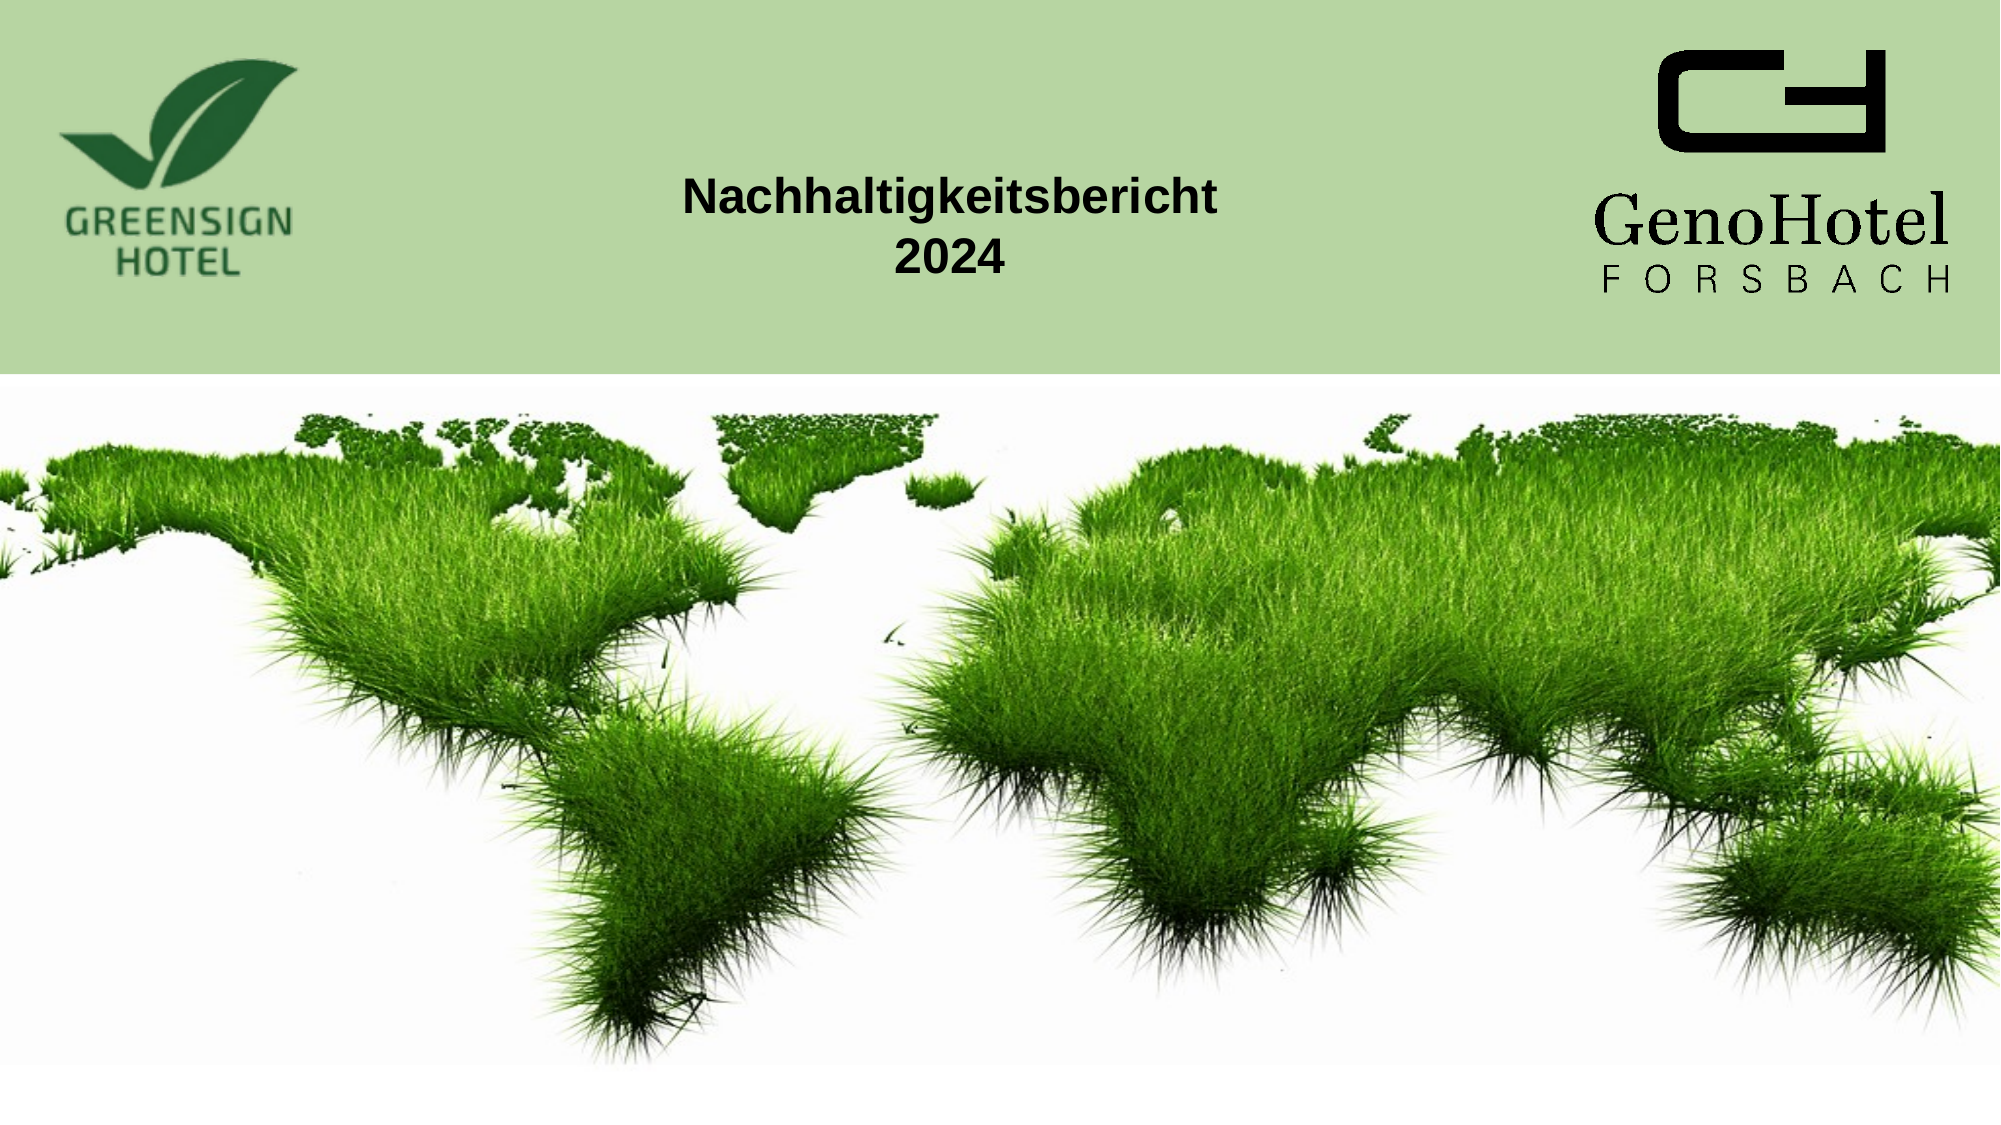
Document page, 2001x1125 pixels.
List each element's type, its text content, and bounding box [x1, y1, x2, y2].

text_box Nachhaltigkeitsbericht 2024 [612, 155, 1289, 291]
picture [0, 31, 2000, 1125]
picture [1595, 50, 1949, 293]
text_box [0, 0, 2000, 311]
